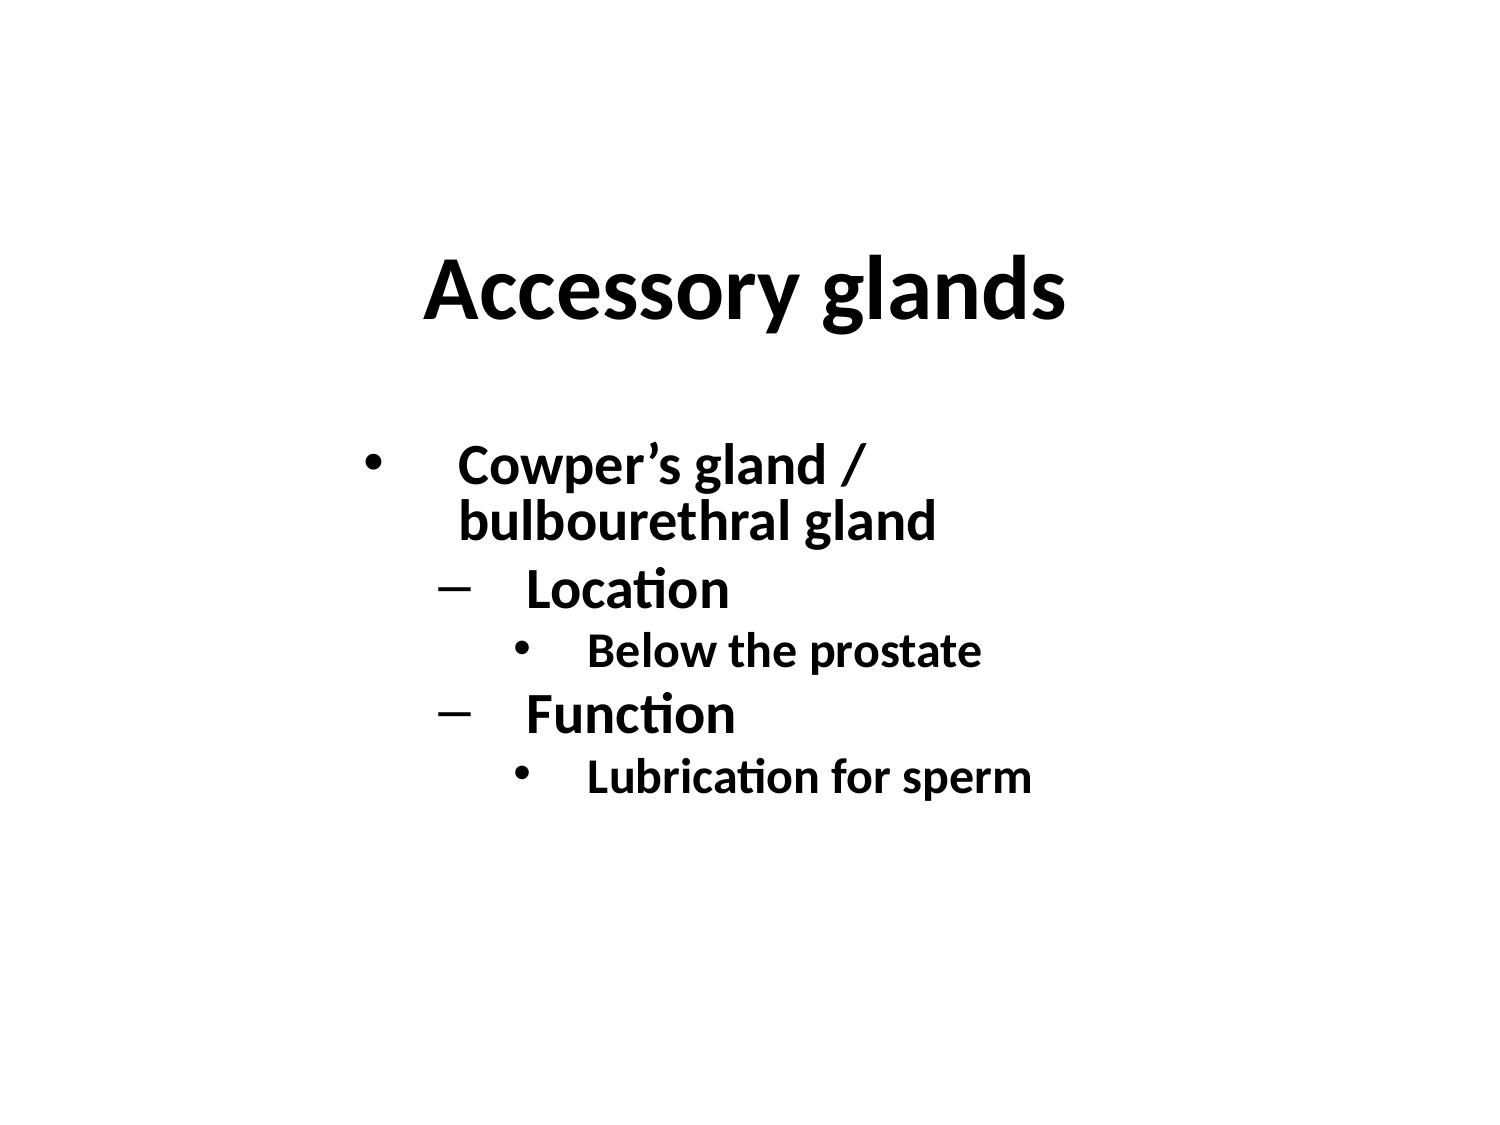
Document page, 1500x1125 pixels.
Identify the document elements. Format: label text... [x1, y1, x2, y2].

title Accessory glands [88, 208, 1404, 359]
list Cowper’s gland / bulbourethral gland Location Below the prostate Function Lubrication for sperm [348, 432, 1061, 969]
